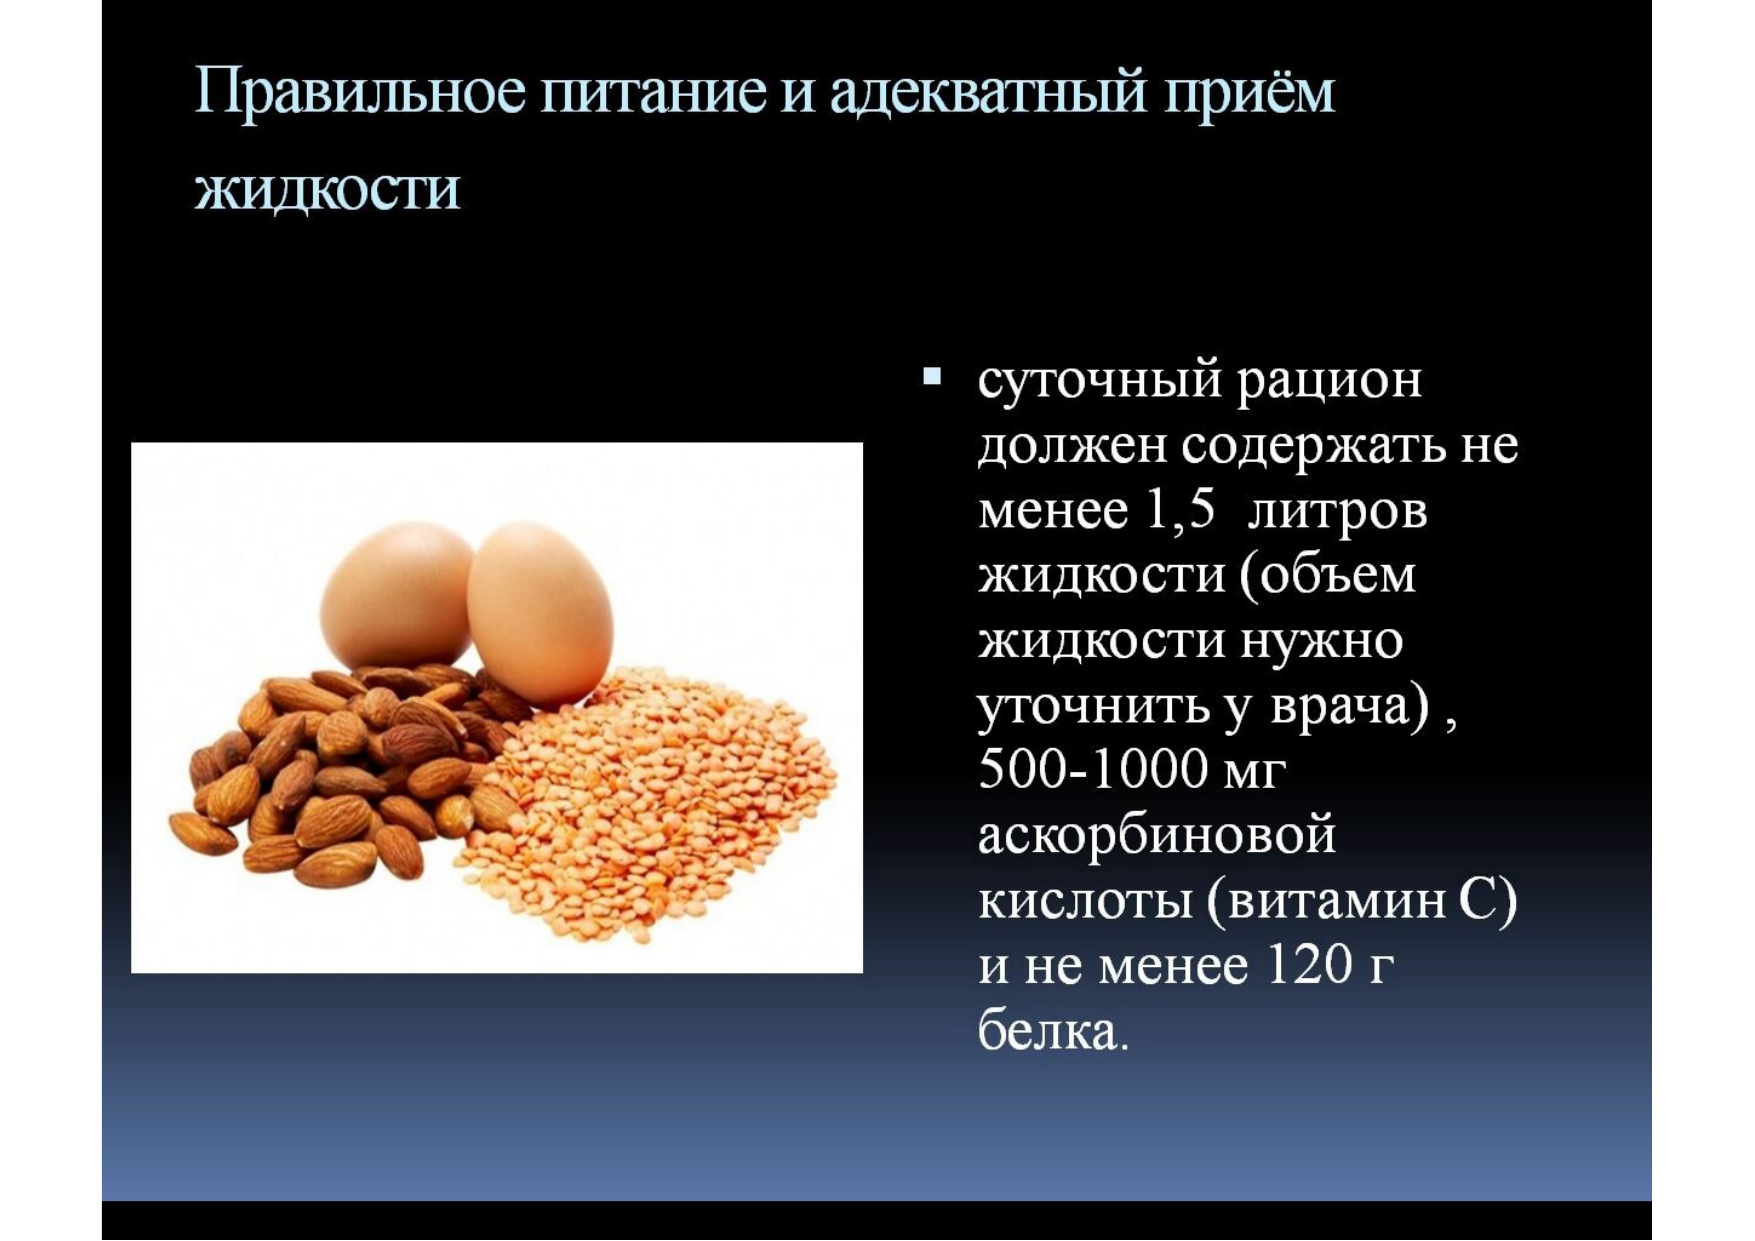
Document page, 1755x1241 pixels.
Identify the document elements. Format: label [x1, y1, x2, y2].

text_box [101, 0, 1652, 1241]
